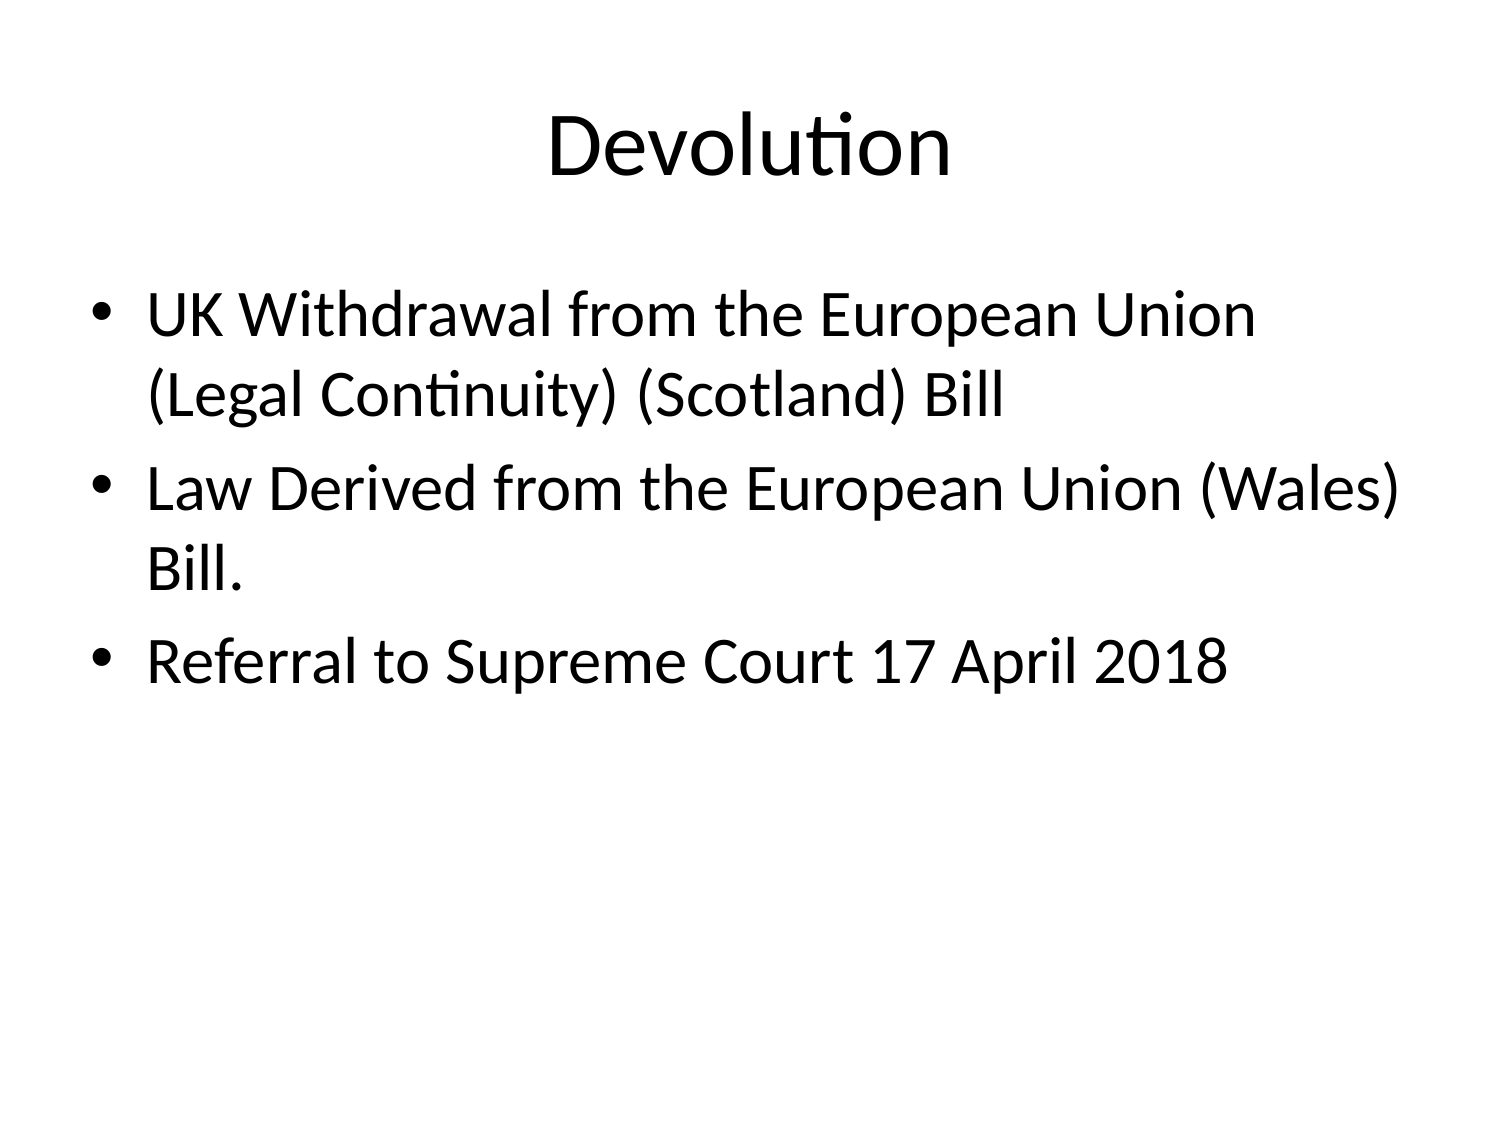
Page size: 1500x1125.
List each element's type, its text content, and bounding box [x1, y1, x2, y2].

list UK Withdrawal from the European Union (Legal Continuity) (Scotland) Bill Law Derived from the European Union (Wales) Bill. Referral to Supreme Court 17 April 2018 [75, 262, 1425, 1005]
title Devolution [75, 45, 1425, 233]
